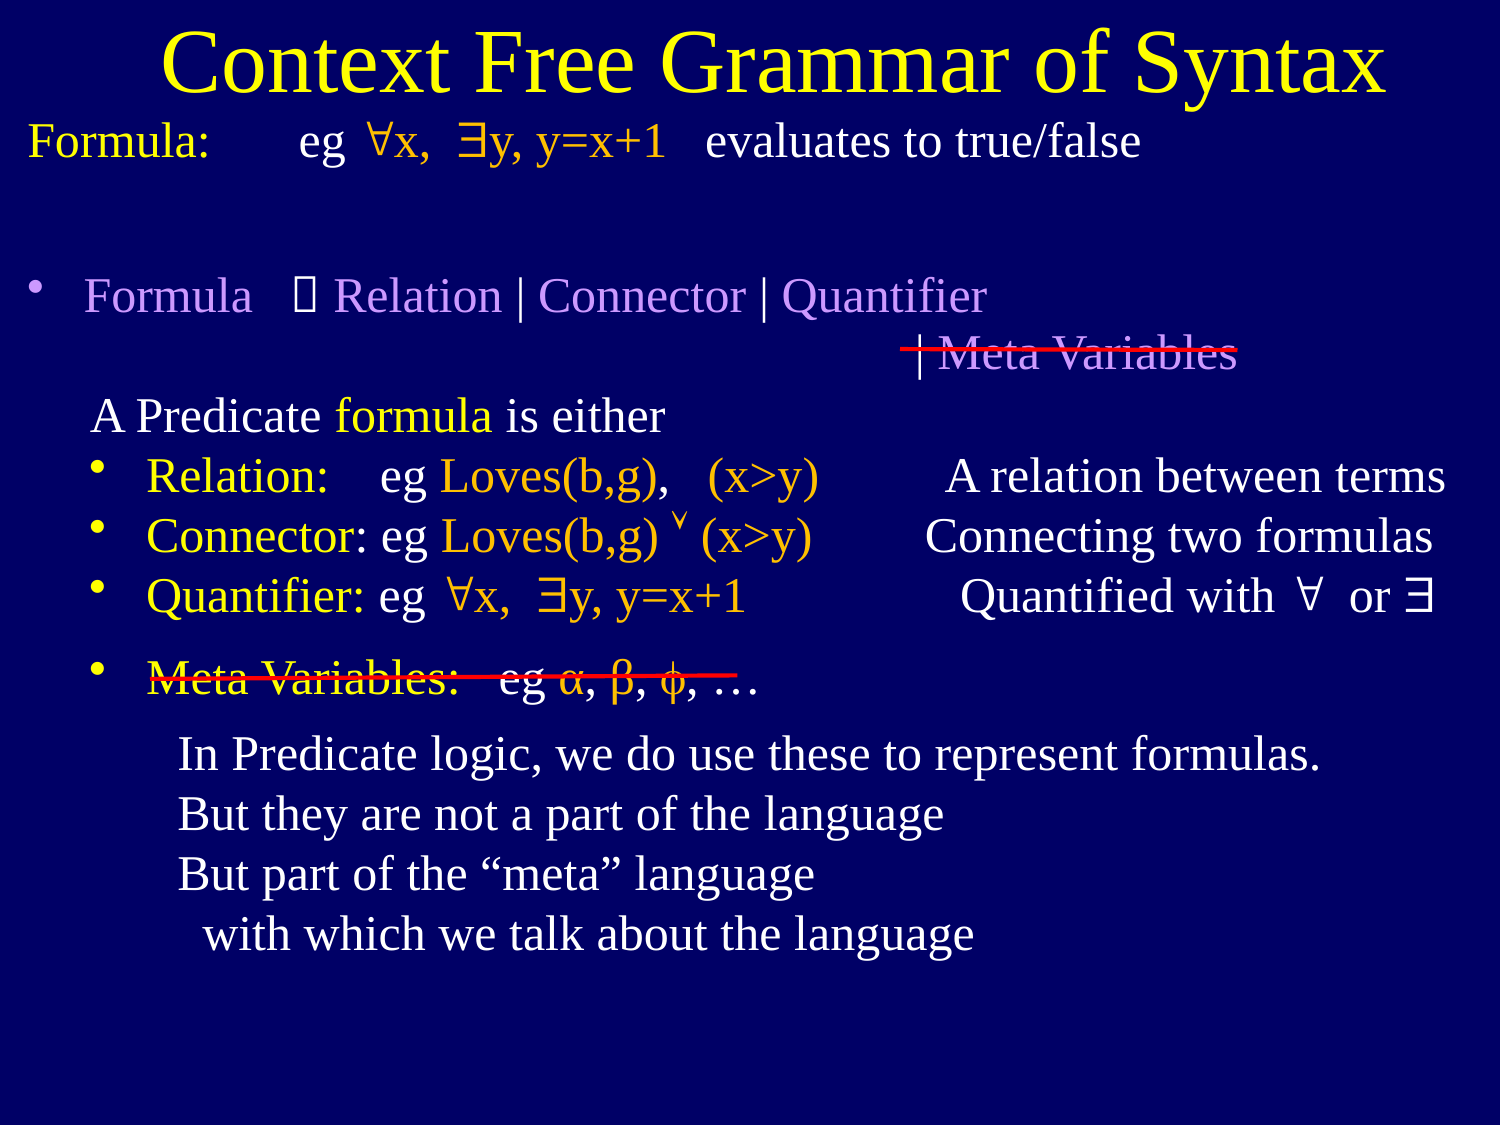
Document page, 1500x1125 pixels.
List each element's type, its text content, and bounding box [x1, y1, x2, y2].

text_box A Predicate formula is either Relation: eg Loves(b,g), (x>y) A relation between terms Connector: eg Loves(b,g)  (x>y) Connecting two formulas Quantifier: eg "x, $y, y=x+1 Quantified with " or $ [74, 374, 1500, 690]
text_box In Predicate logic, we do use these to represent formulas. But they are not a part of the language But part of the “meta” language with which we talk about the language [162, 713, 1500, 968]
text_box Meta Variables: eg α, β, , … [74, 637, 1488, 713]
text_box | Meta Variables [900, 311, 1463, 387]
text_box Formula: eg "x, $y, y=x+1 evaluates to true/false Formula  Relation | Connector | Quantifier [12, 99, 1500, 330]
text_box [149, 675, 738, 680]
text_box Context Free Grammar of Syntax [137, 0, 1413, 150]
